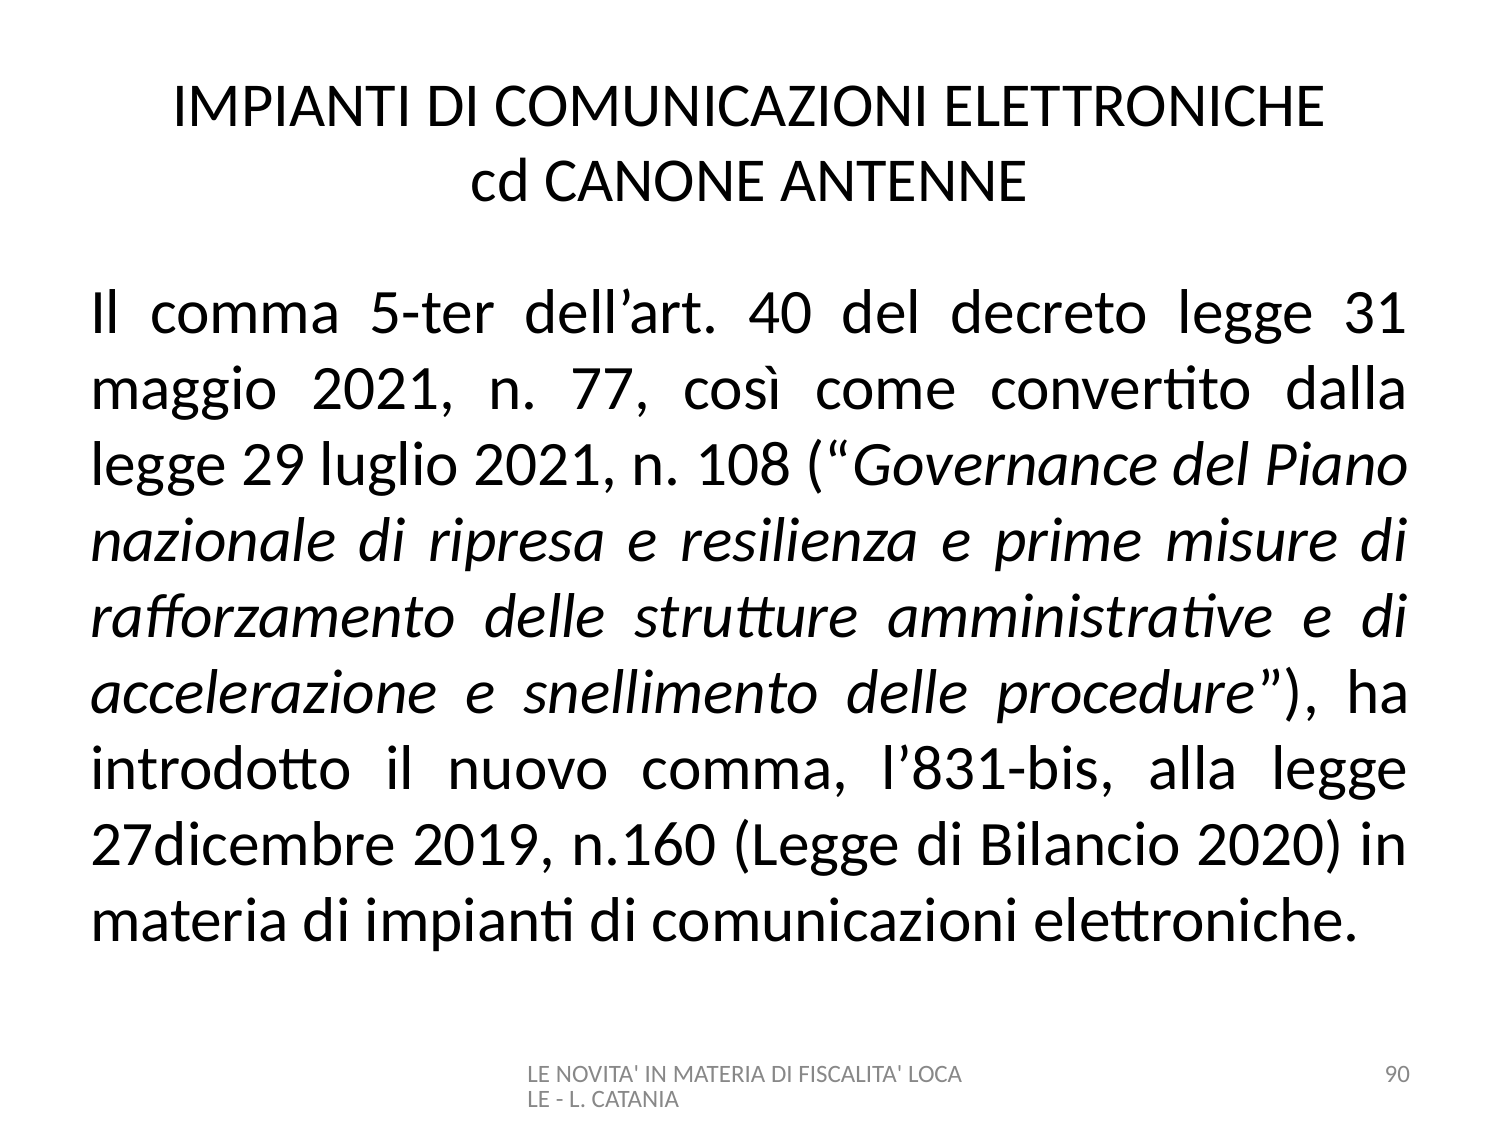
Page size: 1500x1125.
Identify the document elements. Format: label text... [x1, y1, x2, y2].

footer LE NOVITA' IN MATERIA DI FISCALITA' LOCALE - L. CATANIA [512, 1042, 988, 1103]
slide_number 90 [1074, 1042, 1425, 1103]
title IMPIANTI DI COMUNICAZIONI ELETTRONICHE cd CANONE ANTENNE [75, 45, 1425, 233]
list Il comma 5-ter dell’art. 40 del decreto legge 31 maggio 2021, n. 77, così come convertito dalla legge 29 luglio 2021, n. 108 (“Governance del Piano nazionale di ripresa e resilienza e prime misure di rafforzamento delle strutture amministrative e di accelerazione e snellimento delle procedure”), ha introdotto il nuovo comma, l’831-bis, alla legge 27dicembre 2019, n.160 (Legge di Bilancio 2020) in materia di impianti di comunicazioni elettroniche. [75, 262, 1425, 1005]
